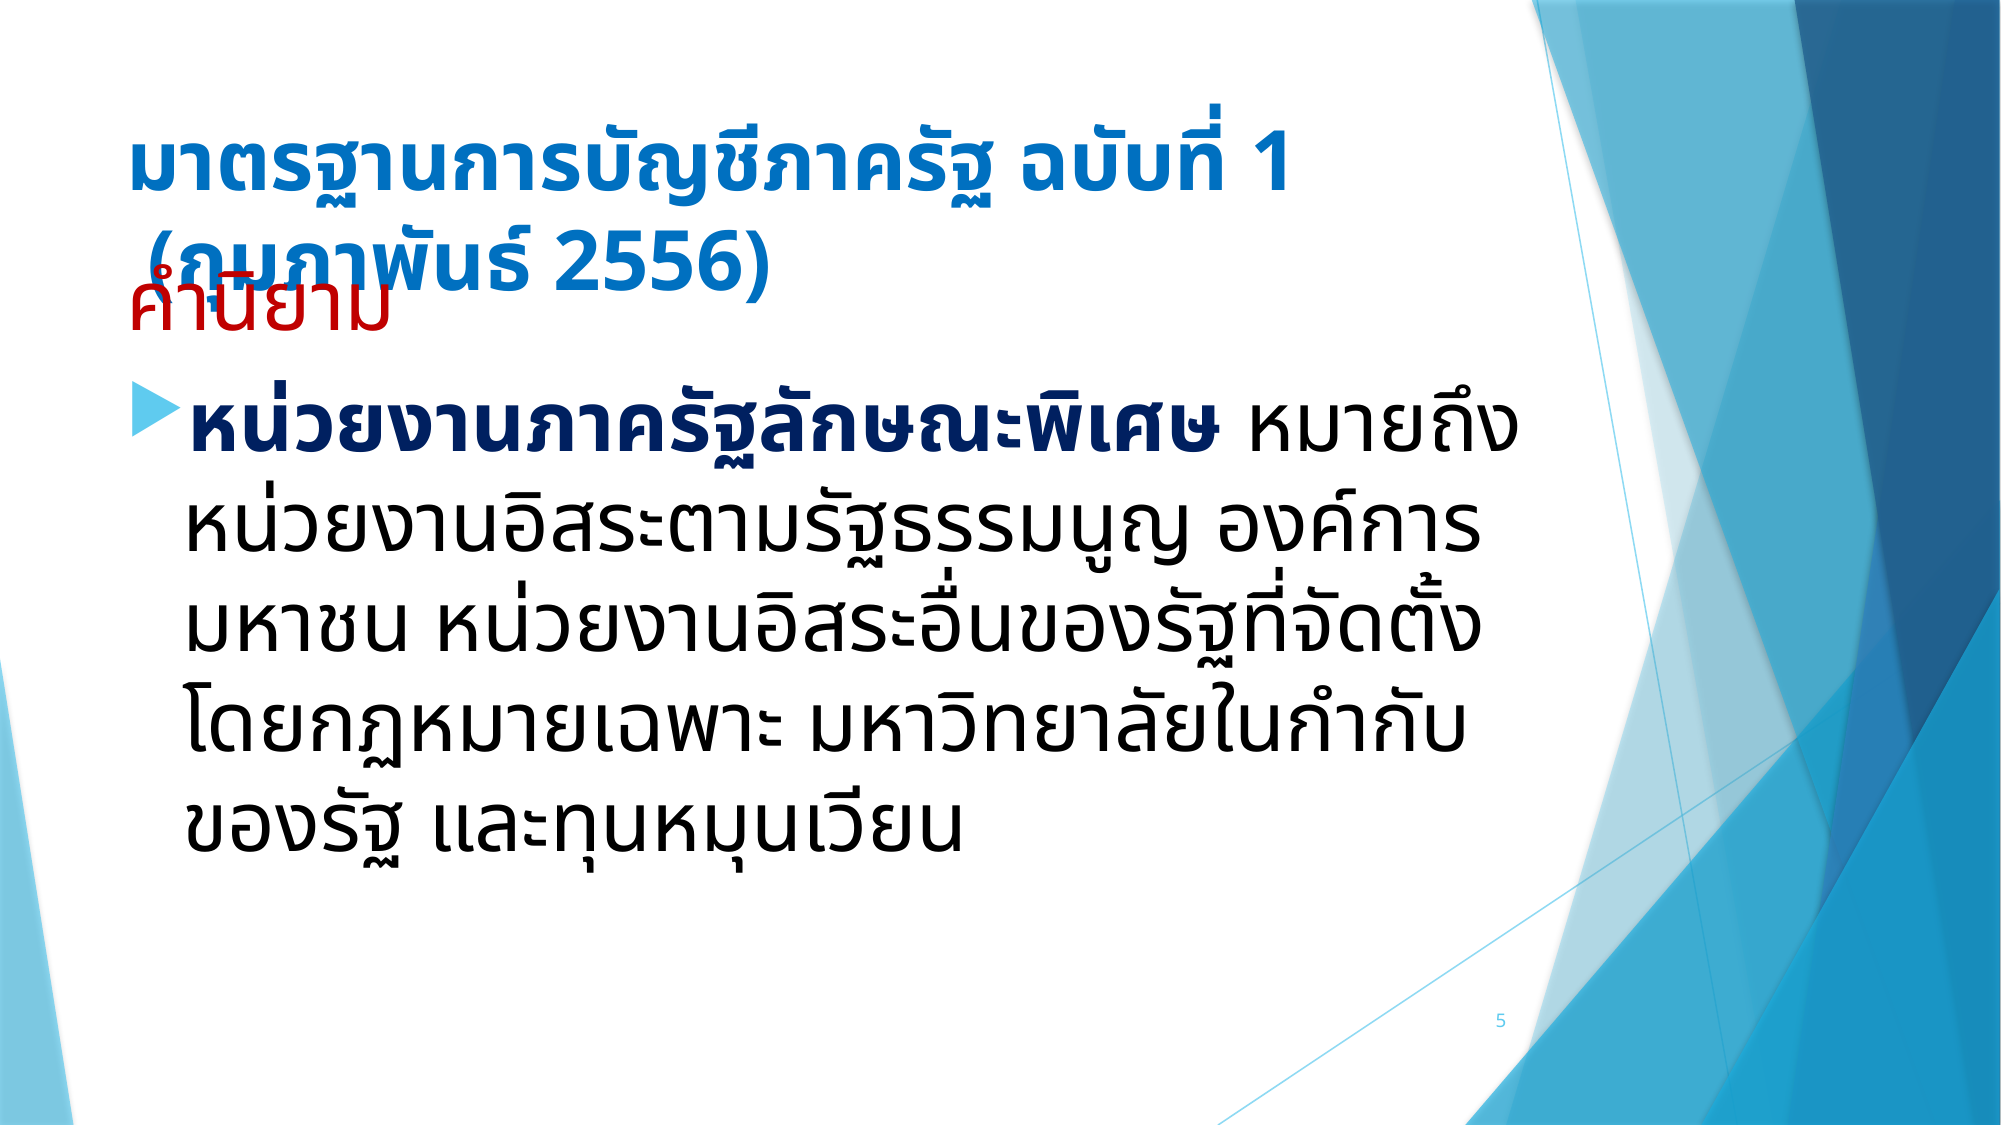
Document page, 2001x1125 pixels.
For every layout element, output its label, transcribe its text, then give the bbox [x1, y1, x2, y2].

slide_number 5 [1409, 991, 1522, 1051]
list คำนิยาม หน่วยงานภาครัฐลักษณะพิเศษ หมายถึง หน่วยงานอิสระตามรัฐธรรมนูญ องค์การมหาชน หน่วยงานอิสระอื่นของรัฐที่จัดตั้งโดยกฏหมายเฉพาะ มหาวิทยาลัยในกำกับของรัฐ และทุนหมุนเวียน [111, 239, 1552, 1084]
title มาตรฐานการบัญชีภาครัฐ ฉบับที่ 1 (กุมภาพันธ์ 2556) [111, 99, 1522, 239]
